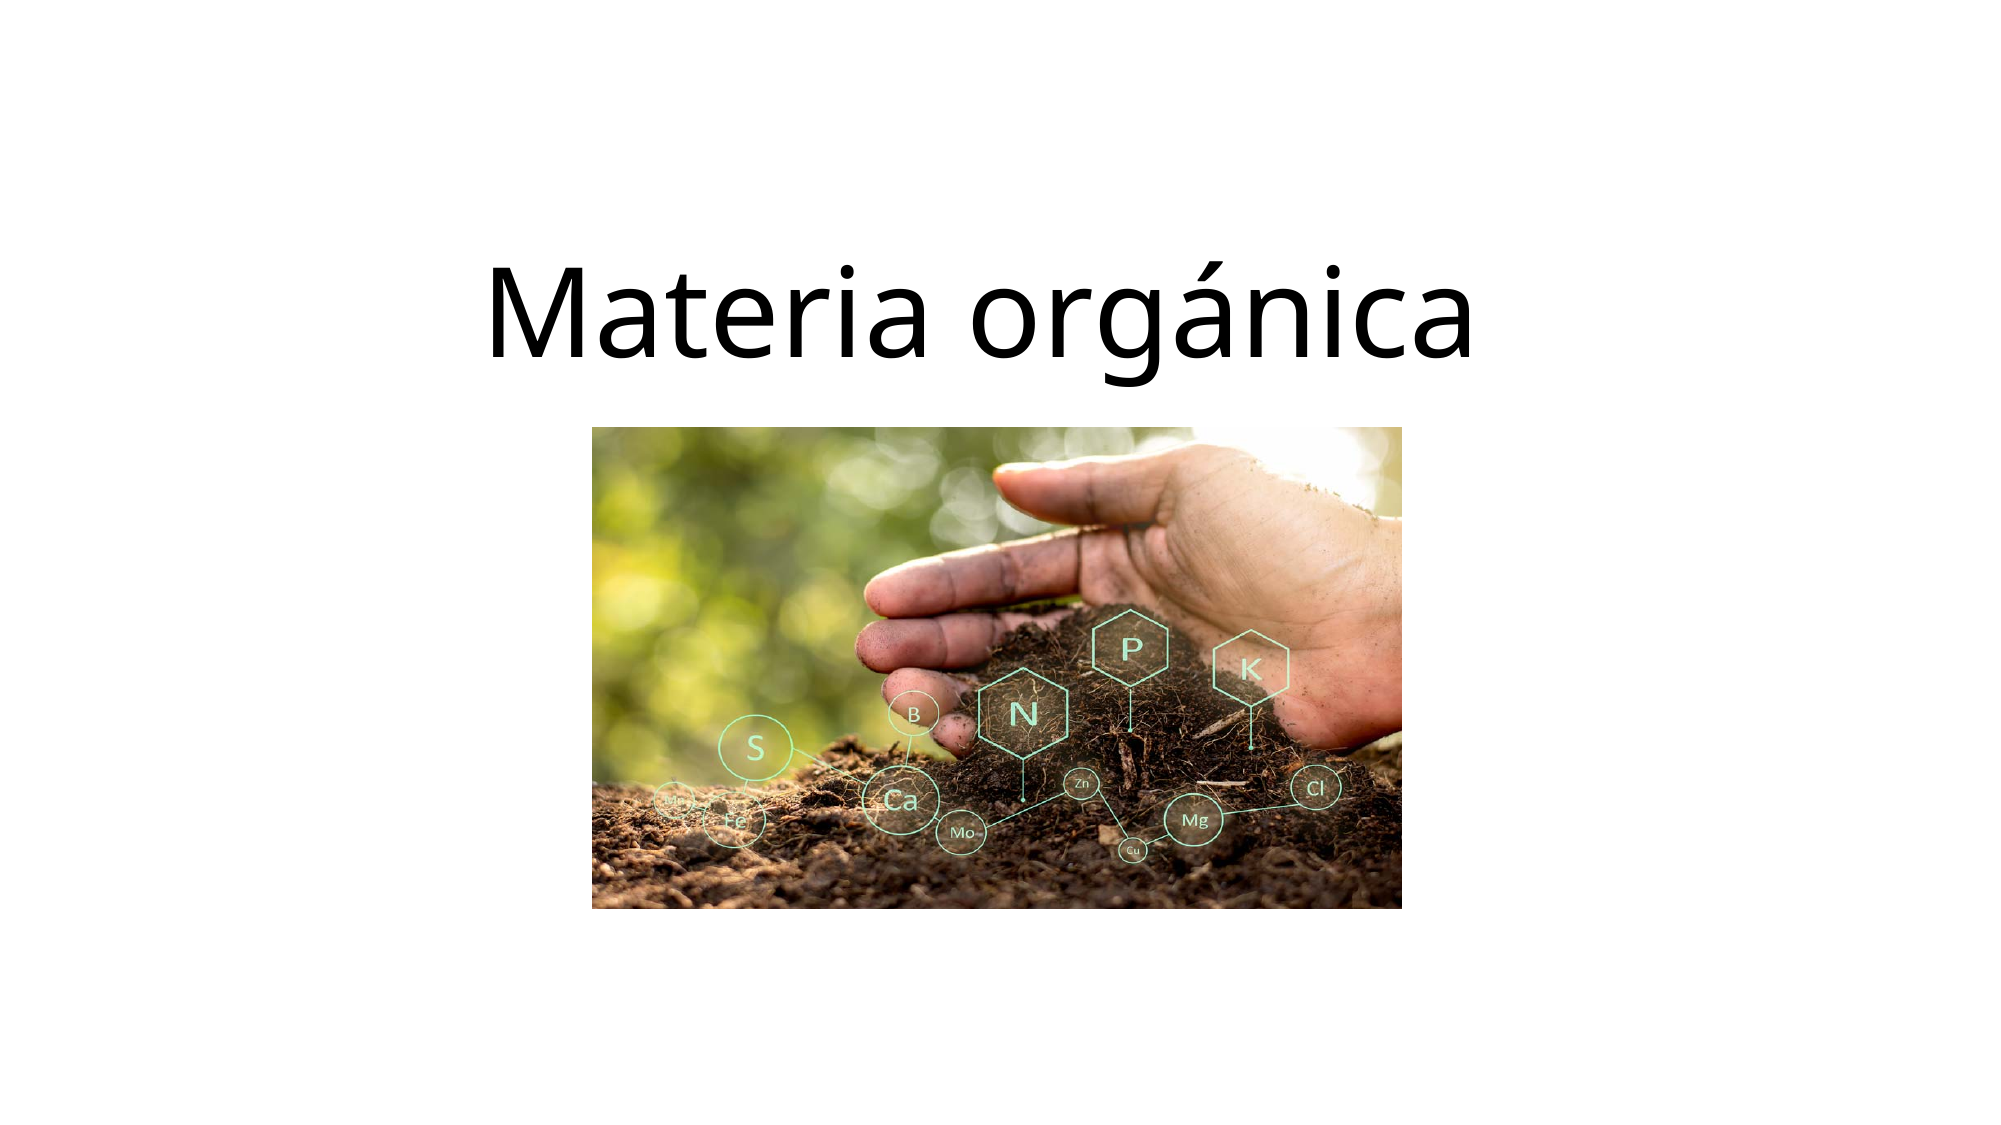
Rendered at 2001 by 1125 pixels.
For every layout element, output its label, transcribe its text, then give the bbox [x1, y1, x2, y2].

title Materia orgánica [247, 0, 1747, 392]
picture [591, 427, 1403, 910]
